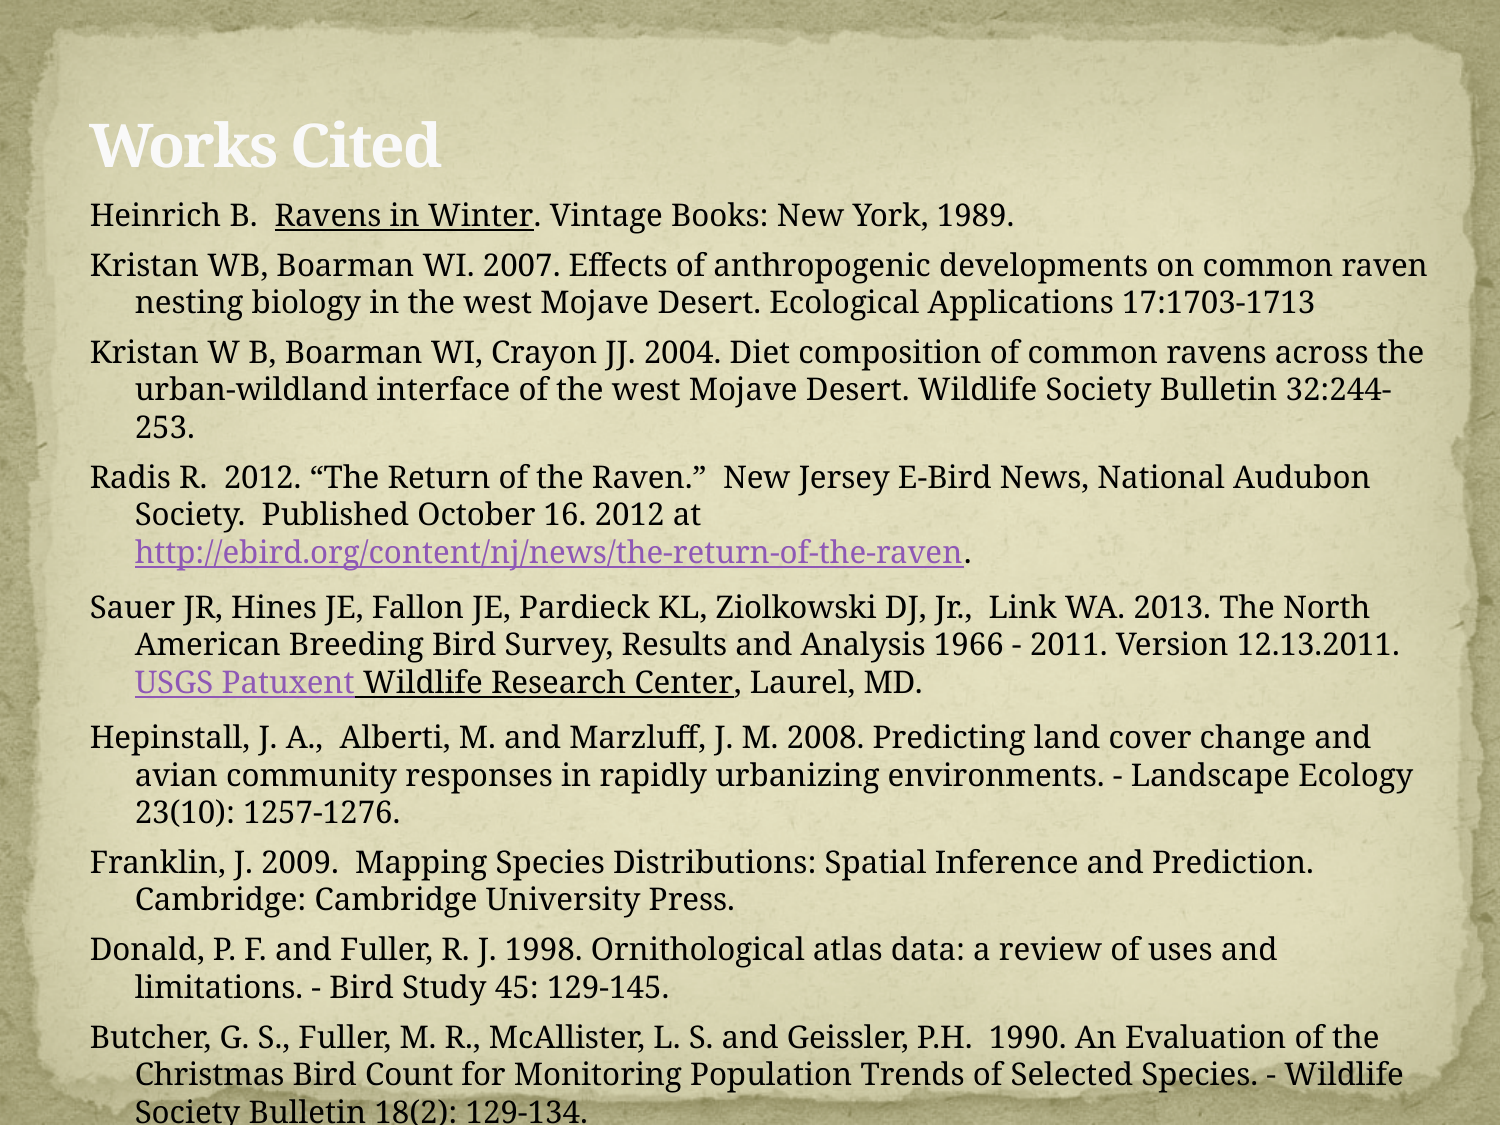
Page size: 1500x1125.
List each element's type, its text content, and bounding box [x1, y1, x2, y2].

text_box Works Cited [74, 99, 1425, 188]
list Heinrich B. Ravens in Winter. Vintage Books: New York, 1989. Kristan WB, Boarman WI. 2007. Effects of anthropogenic developments on common raven nesting biology in the west Mojave Desert. Ecological Applications 17:1703-1713 Kristan W B, Boarman WI, Crayon JJ. 2004. Diet composition of common ravens across the urban-wildland interface of the west Mojave Desert. Wildlife Society Bulletin 32:244-253. Radis R. 2012. “The Return of the Raven.” New Jersey E-Bird News, National Audubon Society. Published October 16. 2012 at http://ebird.org/content/nj/news/the-return-of-the-raven. Sauer JR, Hines JE, Fallon JE, Pardieck KL, Ziolkowski DJ, Jr., Link WA. 2013. The North American Breeding Bird Survey, Results and Analysis 1966 - 2011. Version 12.13.2011. USGS Patuxent Wildlife Research Center, Laurel, MD. Hepinstall, J. A., Alberti, M. and Marzluff, J. M. 2008. Predicting land cover change and avian community responses in rapidly urbanizing environments. - Landscape Ecology 23(10): 1257-1276. Franklin, J. 2009. Mapping Species Distributions: Spatial Inference and Prediction. Cambridge: Cambridge University Press. Donald, P. F. and Fuller, R. J. 1998. Ornithological atlas data: a review of uses and limitations. - Bird Study 45: 129-145. Butcher, G. S., Fuller, M. R., McAllister, L. S. and Geissler, P.H. 1990. An Evaluation of the Christmas Bird Count for Monitoring Population Trends of Selected Species. - Wildlife Society Bulletin 18(2): 129-134. [75, 187, 1450, 1075]
